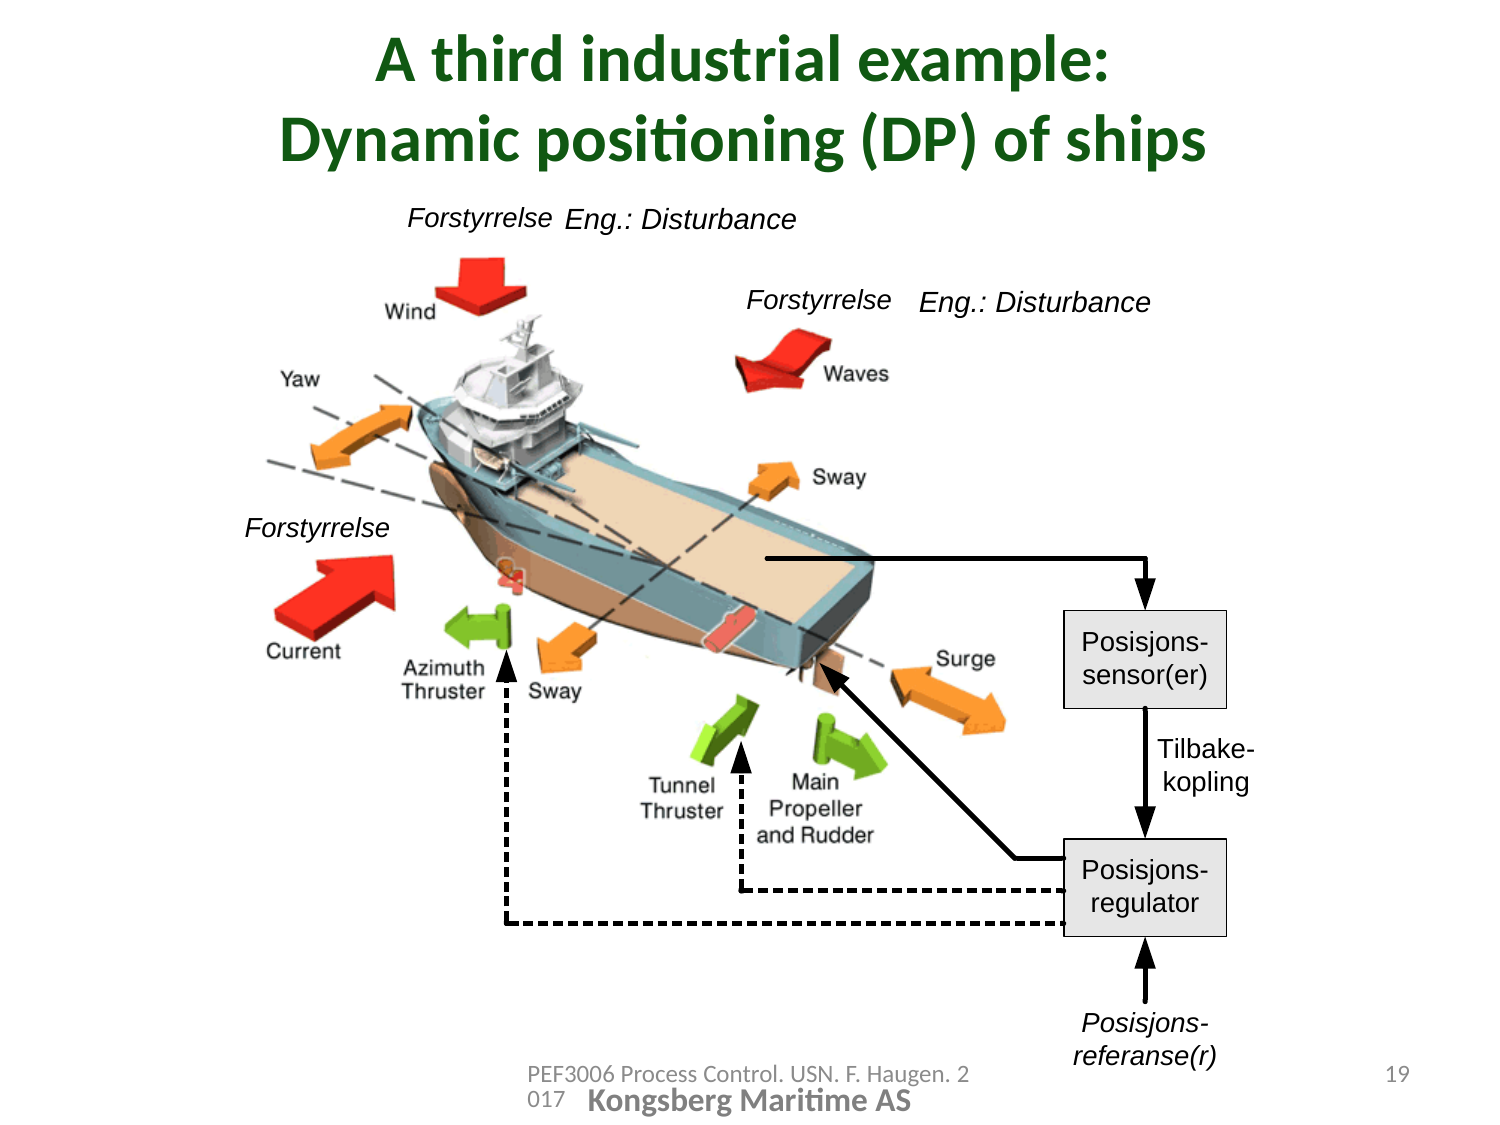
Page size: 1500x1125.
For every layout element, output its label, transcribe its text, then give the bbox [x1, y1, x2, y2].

text_box A third industrial example: Dynamic positioning (DP) of ships [100, 7, 1388, 182]
text_box Kongsberg Maritime AS [454, 1085, 1046, 1125]
footer PEF3006 Process Control. USN. F. Haugen. 2017 [512, 1085, 988, 1103]
slide_number 19 [1074, 1042, 1425, 1103]
picture [241, 196, 1259, 1077]
